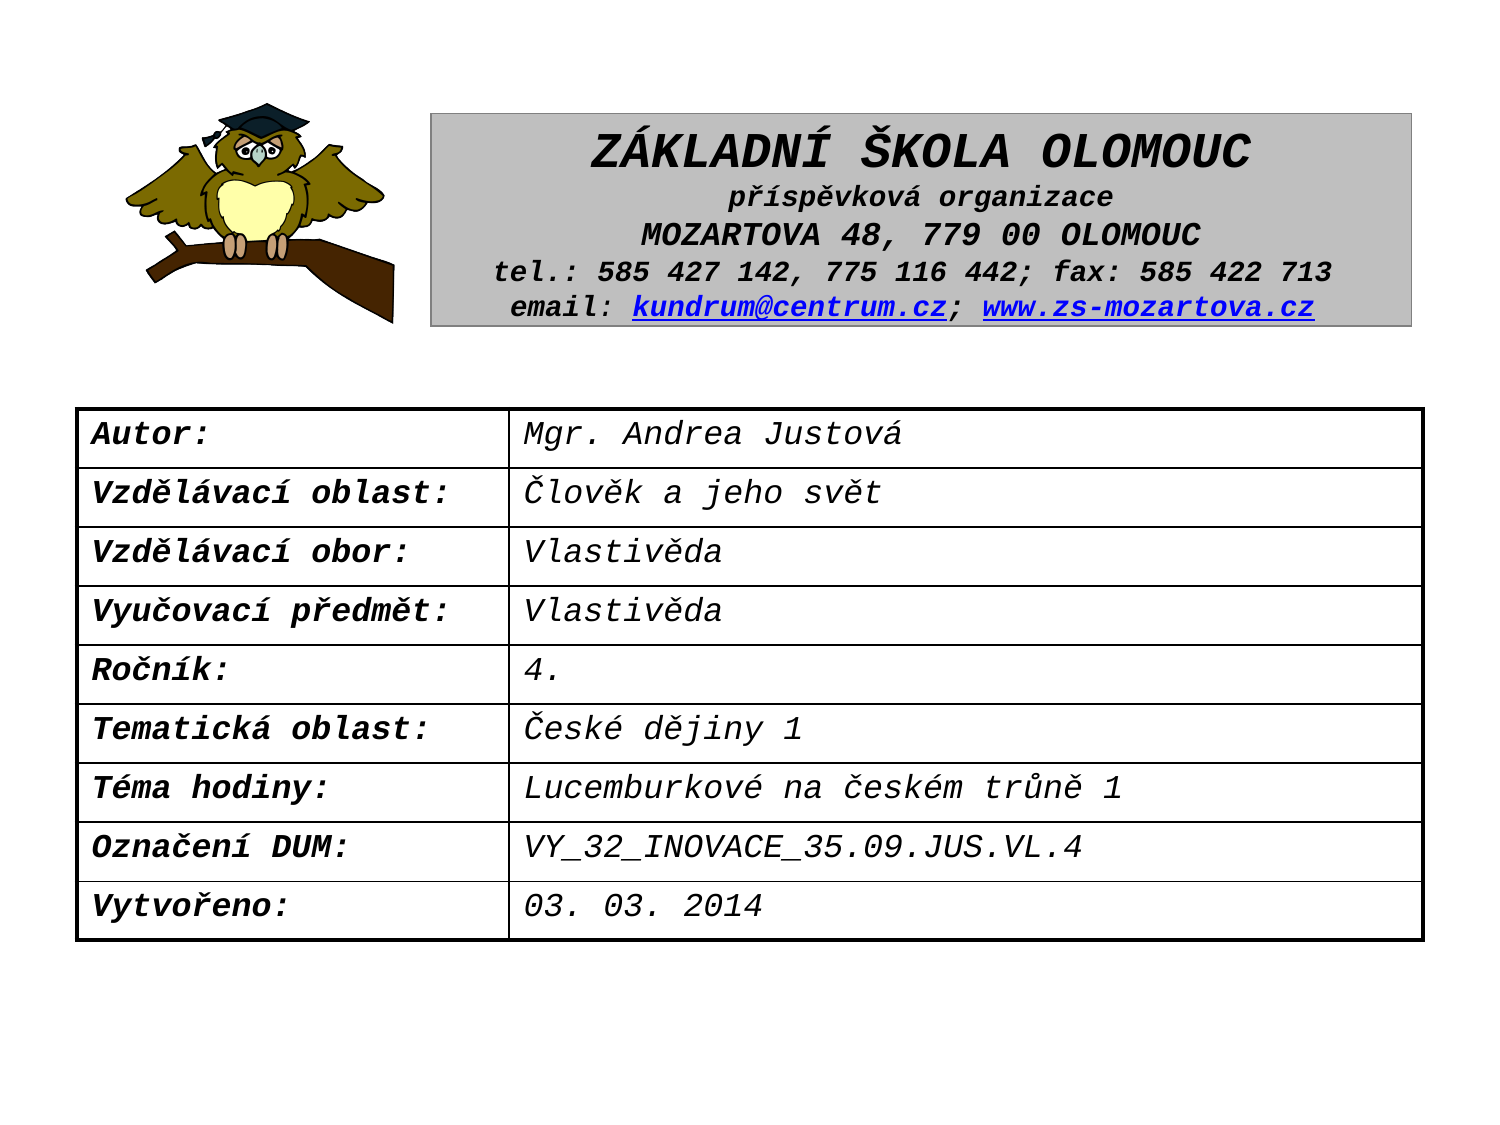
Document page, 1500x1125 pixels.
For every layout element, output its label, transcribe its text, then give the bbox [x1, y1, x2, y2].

table_cell 03. 03. 2014 [510, 882, 1421, 938]
picture [123, 101, 396, 326]
table_cell Ročník: [79, 646, 508, 703]
table_header Autor: [79, 411, 508, 467]
table_cell České dějiny 1 [510, 705, 1421, 762]
table_cell Vlastivěda [510, 587, 1421, 644]
table_cell Vzdělávací oblast: [79, 469, 508, 526]
table_cell Označení DUM: [79, 823, 508, 881]
table_header Mgr. Andrea Justová [510, 411, 1421, 467]
table_cell Tematická oblast: [79, 705, 508, 762]
table_cell Lucemburkové na českém trůně 1 [510, 764, 1421, 821]
table_cell Člověk a jeho svět [510, 469, 1421, 526]
text_box ZÁKLADNÍ ŠKOLA OLOMOUC příspěvková organizace MOZARTOVA 48, 779 00 OLOMOUC tel.: 585 427 142, 775 116 442; fax: 585 422 713 email: kundrum@centrum.cz; www.zs-mozartova.cz [430, 113, 1412, 326]
table_cell VY_32_INOVACE_35.09.JUS.VL.4 [510, 823, 1421, 881]
table_cell Vytvořeno: [79, 882, 508, 938]
table_cell Vyučovací předmět: [79, 587, 508, 644]
table_cell Vlastivěda [510, 528, 1421, 585]
table_cell Vzdělávací obor: [79, 528, 508, 585]
table_cell Téma hodiny: [79, 764, 508, 821]
table_cell 4. [510, 646, 1421, 703]
